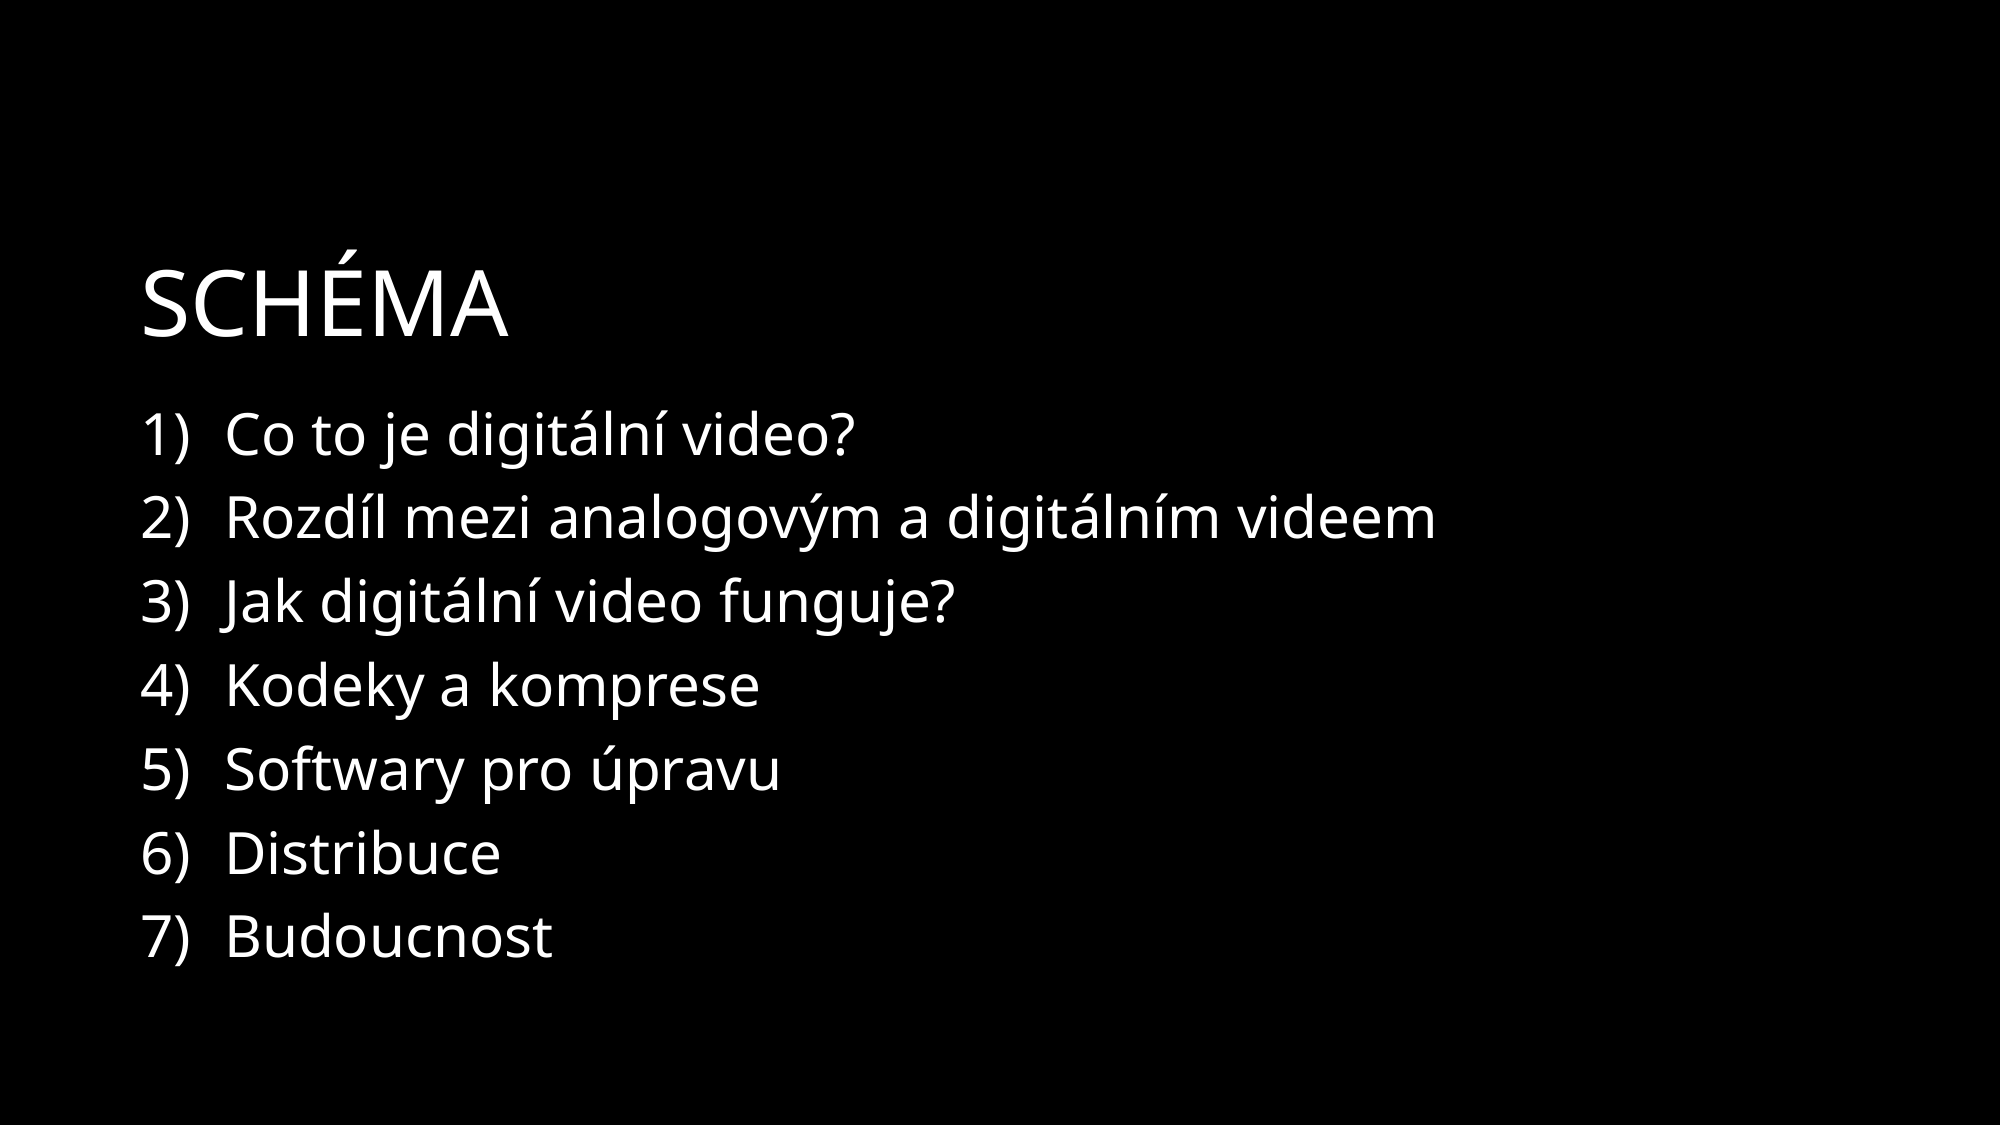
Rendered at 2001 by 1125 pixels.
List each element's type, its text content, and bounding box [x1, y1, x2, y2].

title SCHÉMA [125, 249, 1625, 397]
list Co to je digitální video? Rozdíl mezi analogovým a digitálním videem Jak digitální video funguje? Kodeky a komprese Softwary pro úpravu Distribuce Budoucnost [125, 397, 1875, 1000]
